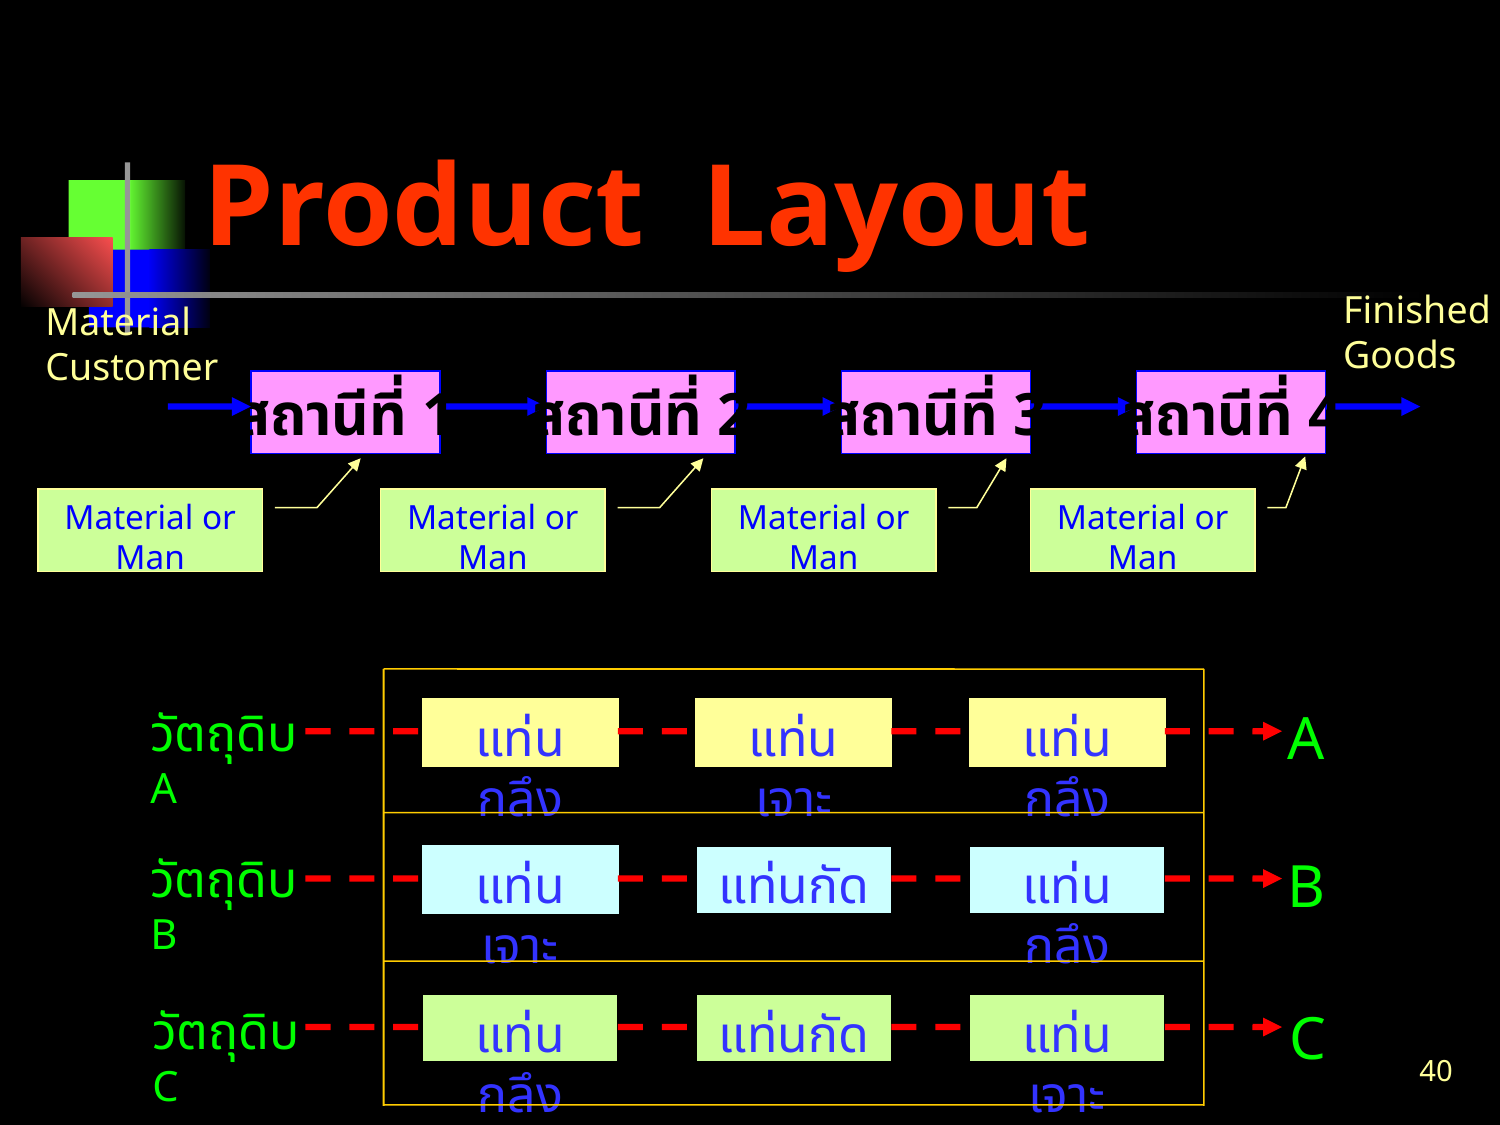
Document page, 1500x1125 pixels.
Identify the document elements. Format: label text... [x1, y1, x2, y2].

title Product Layout [188, 34, 1468, 276]
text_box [37, 278, 1500, 572]
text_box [135, 668, 1353, 1107]
slide_number 40 [1357, 1023, 1468, 1100]
